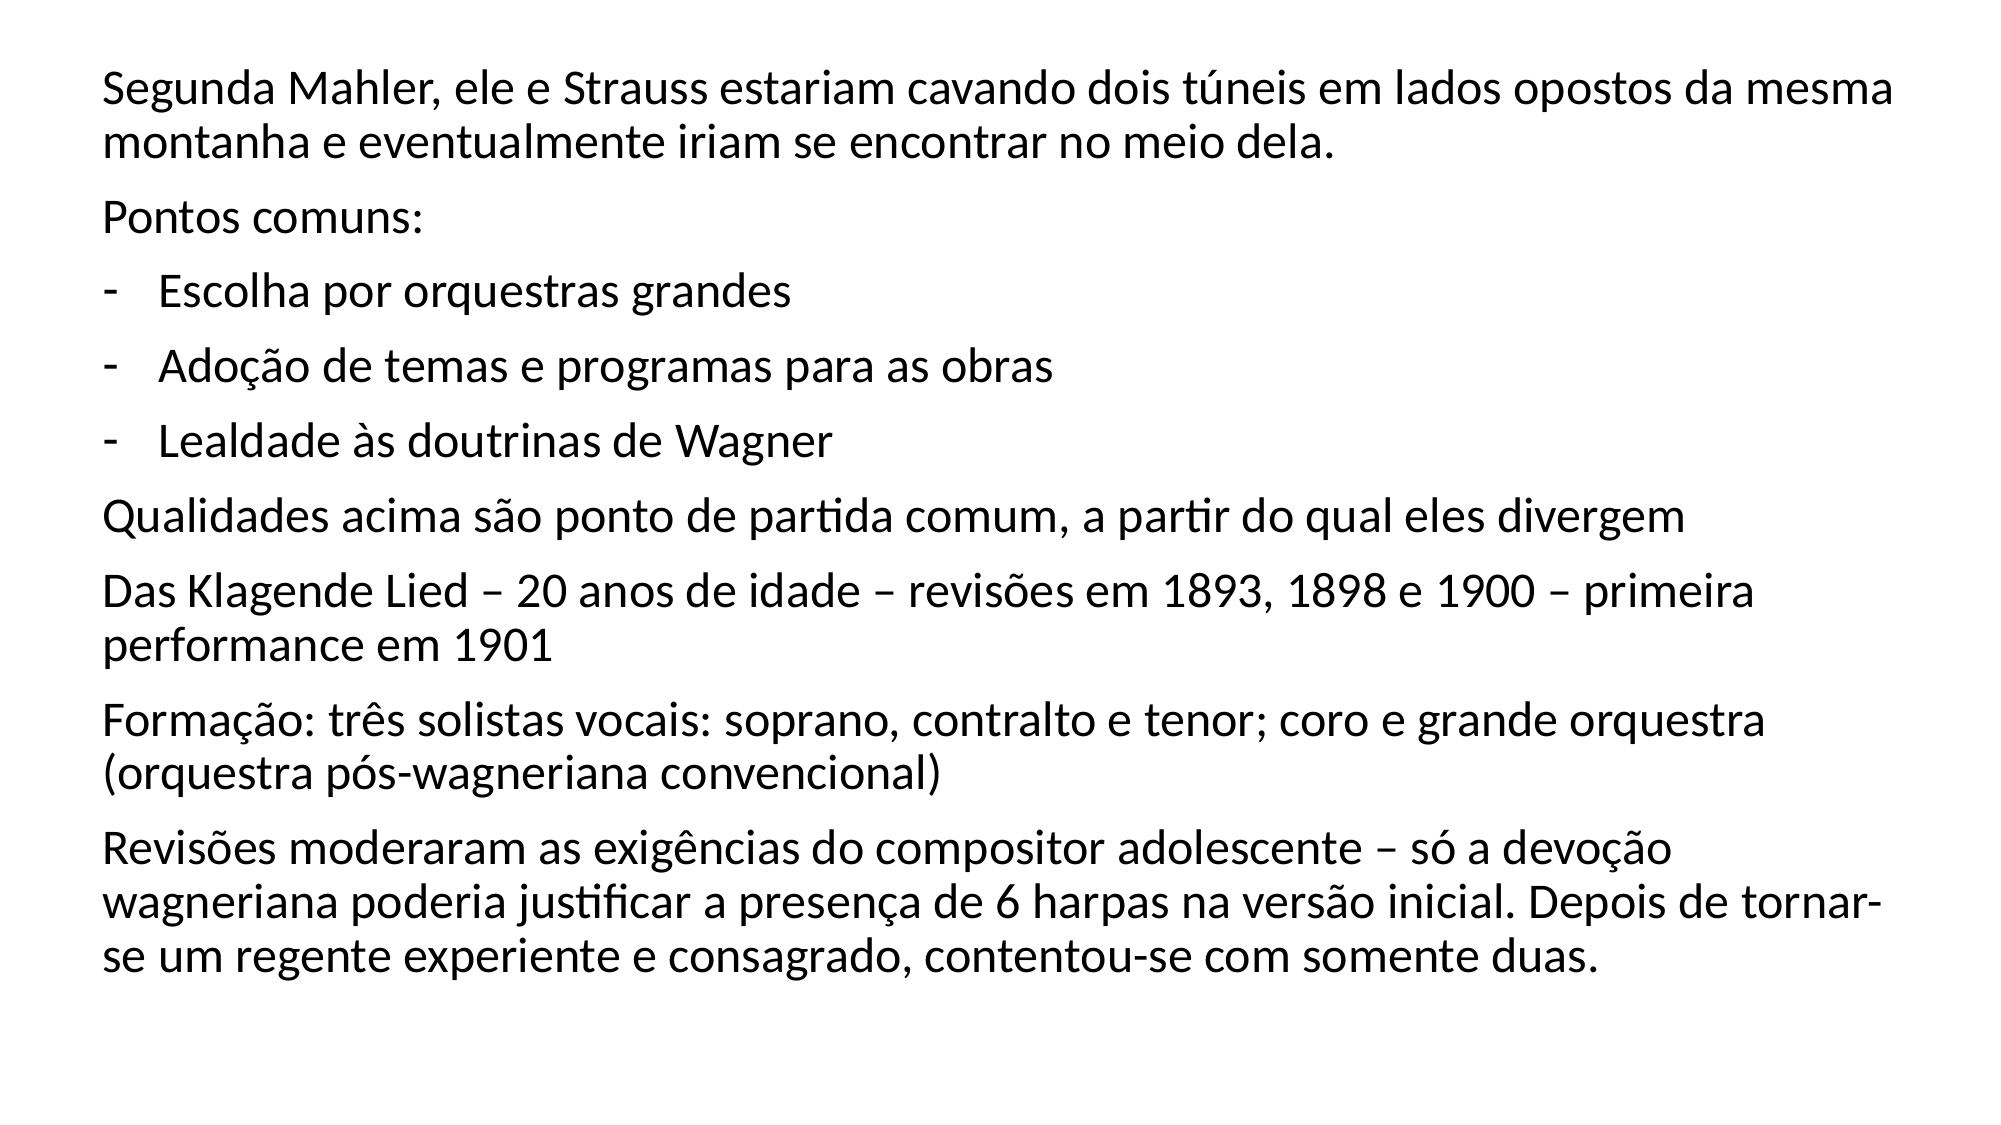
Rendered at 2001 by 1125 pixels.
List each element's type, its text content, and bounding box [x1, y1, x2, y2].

subtitle Segunda Mahler, ele e Strauss estariam cavando dois túneis em lados opostos da mesma montanha e eventualmente iriam se encontrar no meio dela. Pontos comuns: Escolha por orquestras grandes Adoção de temas e programas para as obras Lealdade às doutrinas de Wagner Qualidades acima são ponto de partida comum, a partir do qual eles divergem Das Klagende Lied – 20 anos de idade – revisões em 1893, 1898 e 1900 – primeira performance em 1901 Formação: três solistas vocais: soprano, contralto e tenor; coro e grande orquestra (orquestra pós-wagneriana convencional) Revisões moderaram as exigências do compositor adolescente – só a devoção wagneriana poderia justificar a presença de 6 harpas na versão inicial. Depois de tornar-se um regente experiente e consagrado, contentou-se com somente duas. [87, 53, 1924, 1035]
